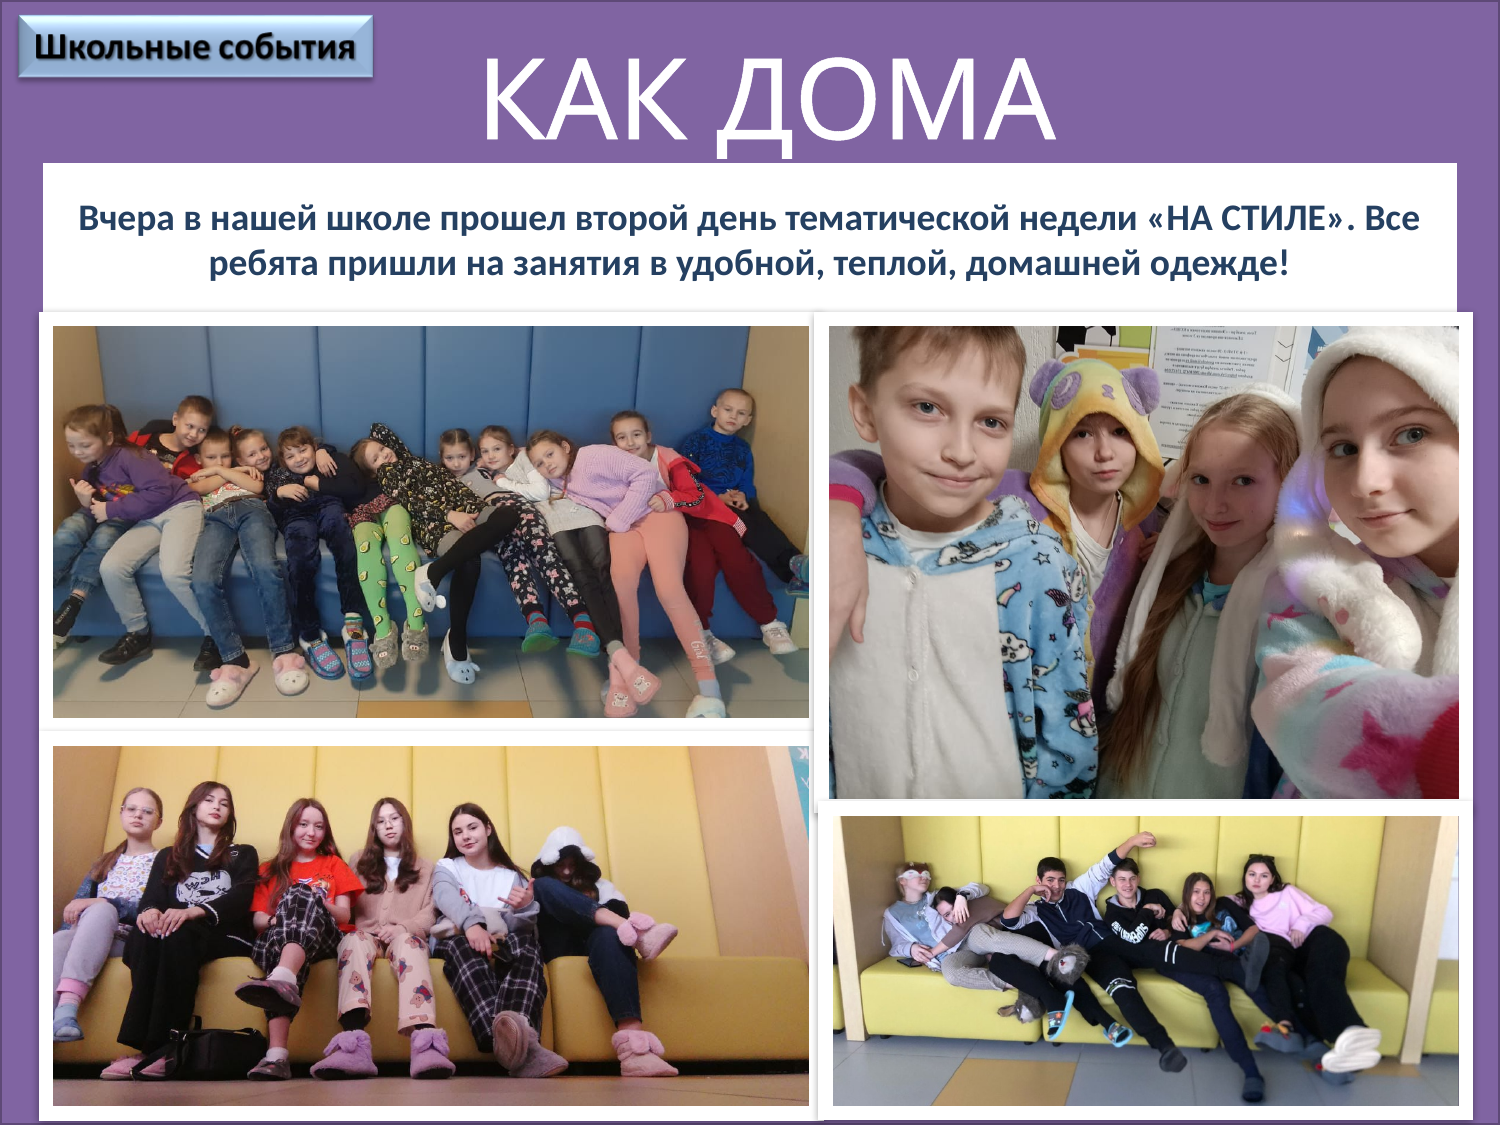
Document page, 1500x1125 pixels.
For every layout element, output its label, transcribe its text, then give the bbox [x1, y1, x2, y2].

picture [52, 745, 810, 1107]
picture [0, 4, 394, 111]
text_box [0, 0, 1500, 1125]
text_box Вчера в нашей школе прошел второй день тематической недели «НА СТИЛЕ». Все ребята пришли на занятия в удобной, теплой, домашней одежде! [39, 159, 1461, 310]
picture [52, 326, 810, 718]
text_box КАК ДОМА [461, 19, 1072, 159]
picture [832, 815, 1459, 1107]
picture [828, 326, 1459, 799]
